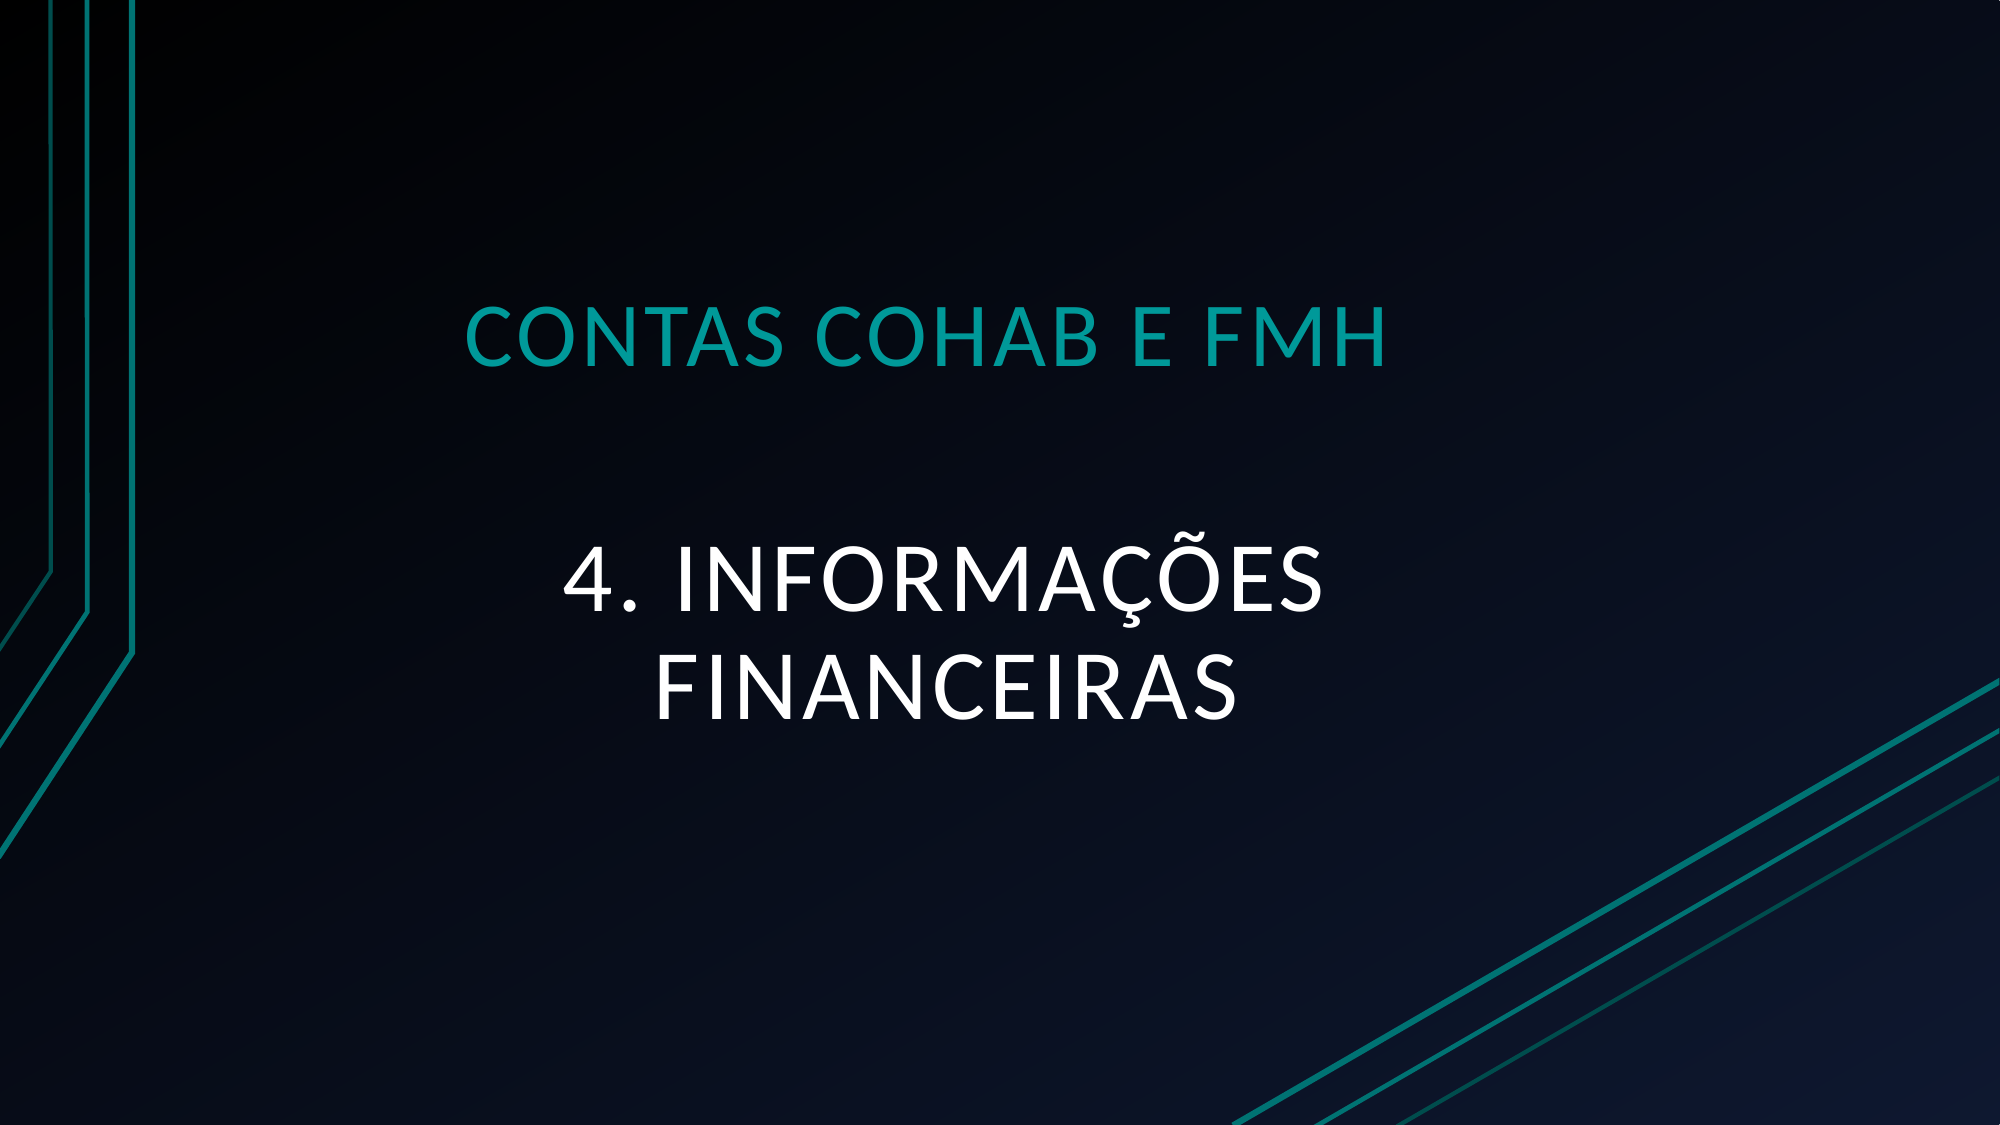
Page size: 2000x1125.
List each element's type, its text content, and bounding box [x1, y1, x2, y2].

list 4. Informações financeiras [338, 515, 1555, 882]
title Contas Cohab e FMH [444, 231, 1911, 397]
